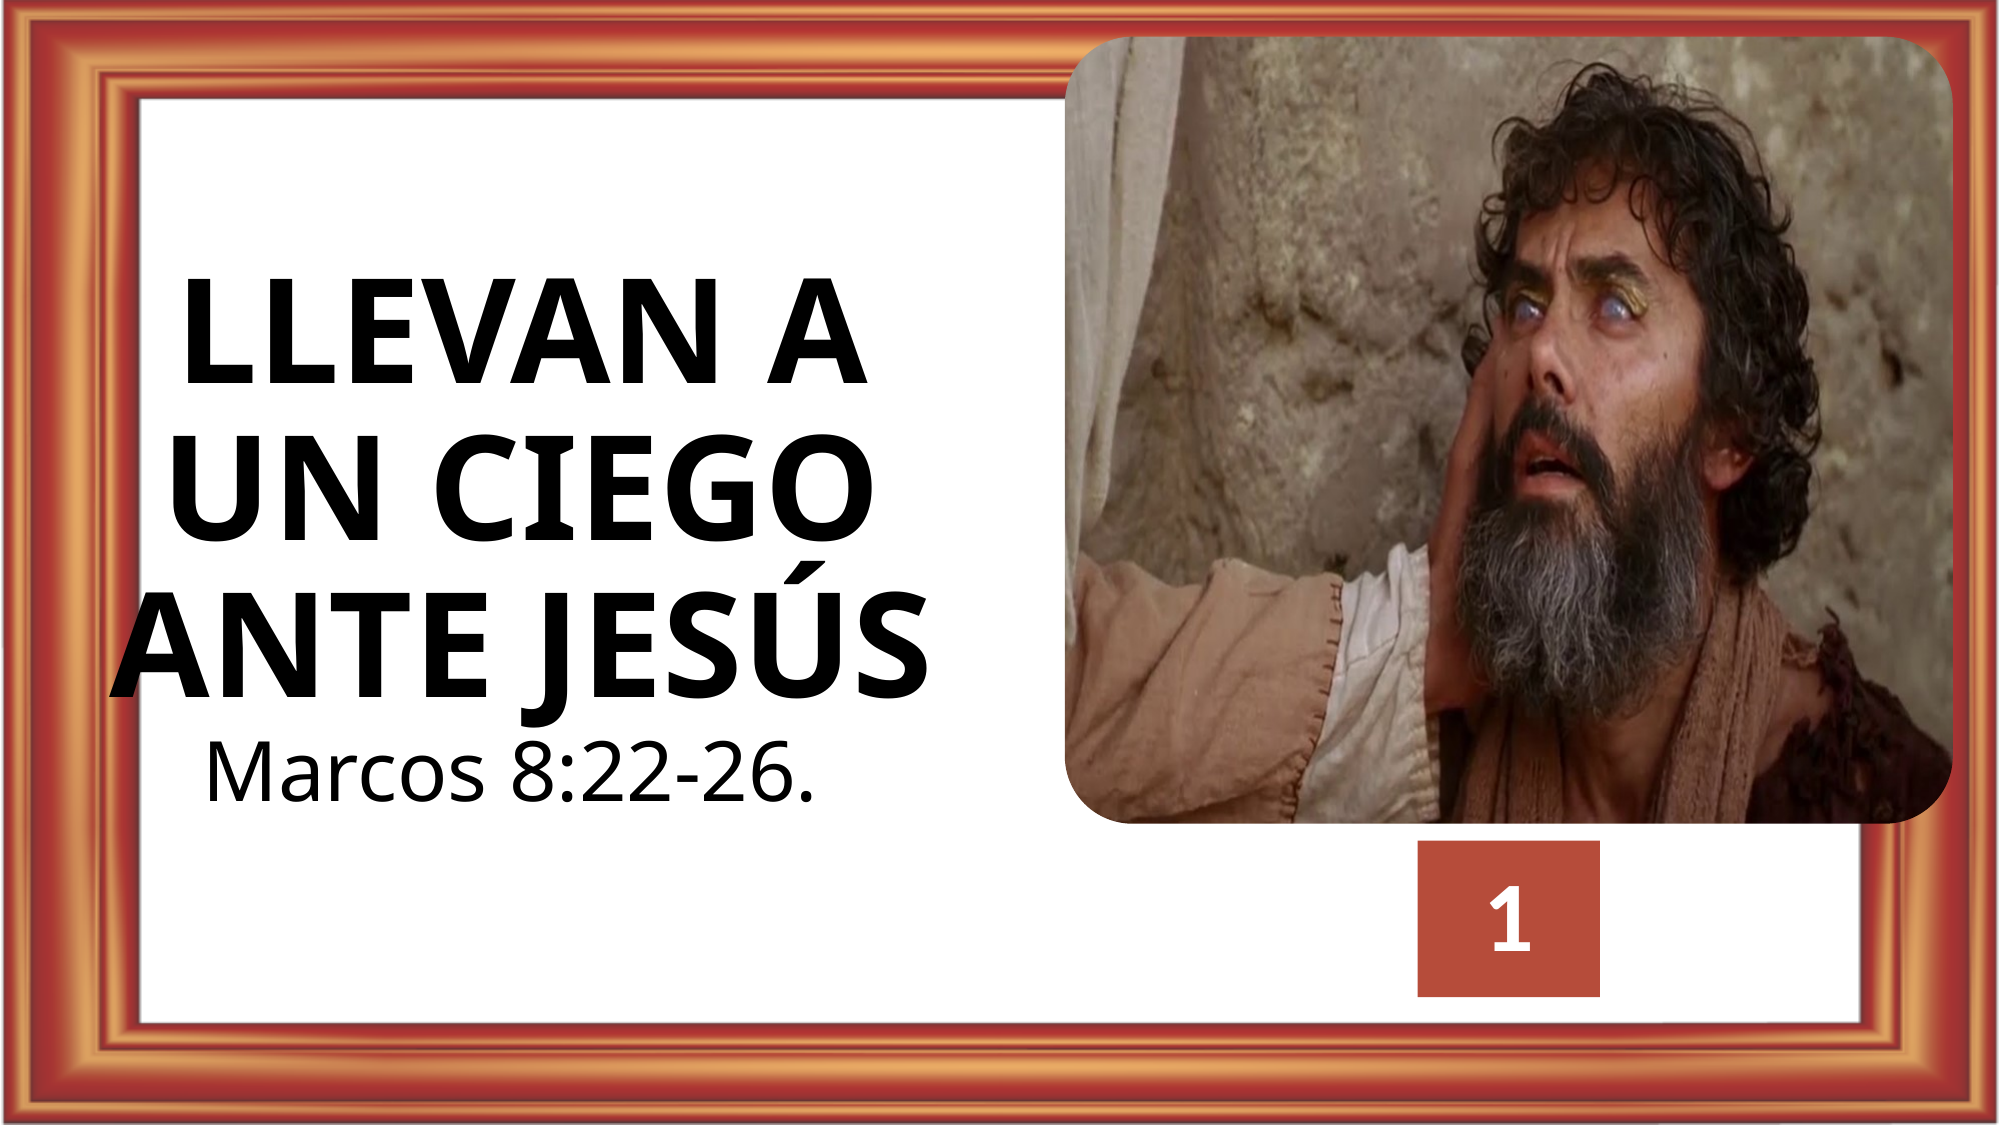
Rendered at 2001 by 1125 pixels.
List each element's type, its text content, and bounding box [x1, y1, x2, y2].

picture [1064, 36, 1953, 824]
title LLEVAN A UN CIEGO ANTE JESÚS Marcos 8:22-26. [43, 190, 1000, 887]
list 1 [1417, 840, 1600, 998]
